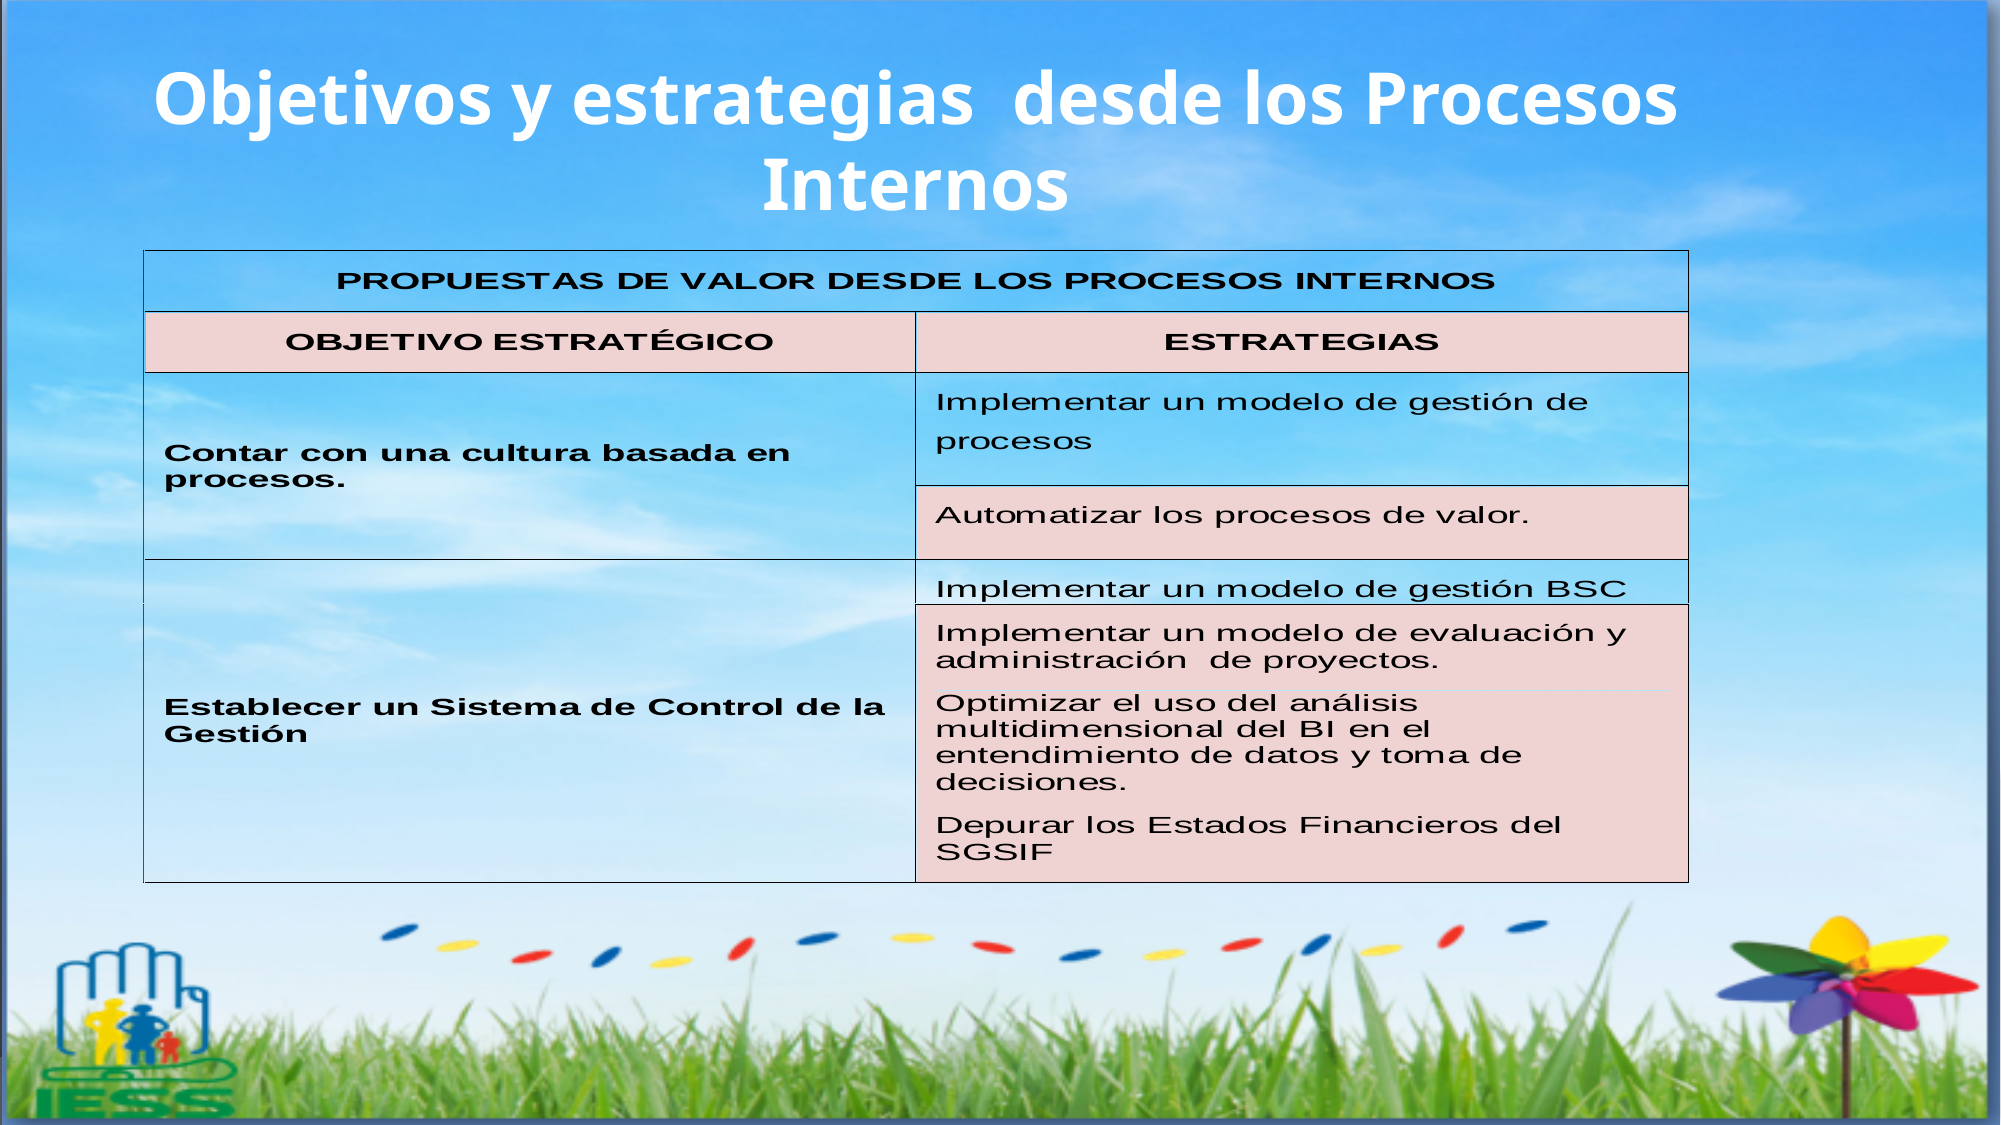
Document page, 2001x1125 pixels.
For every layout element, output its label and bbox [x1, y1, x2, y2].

picture [1, 0, 2000, 1125]
text_box [142, 250, 1691, 936]
